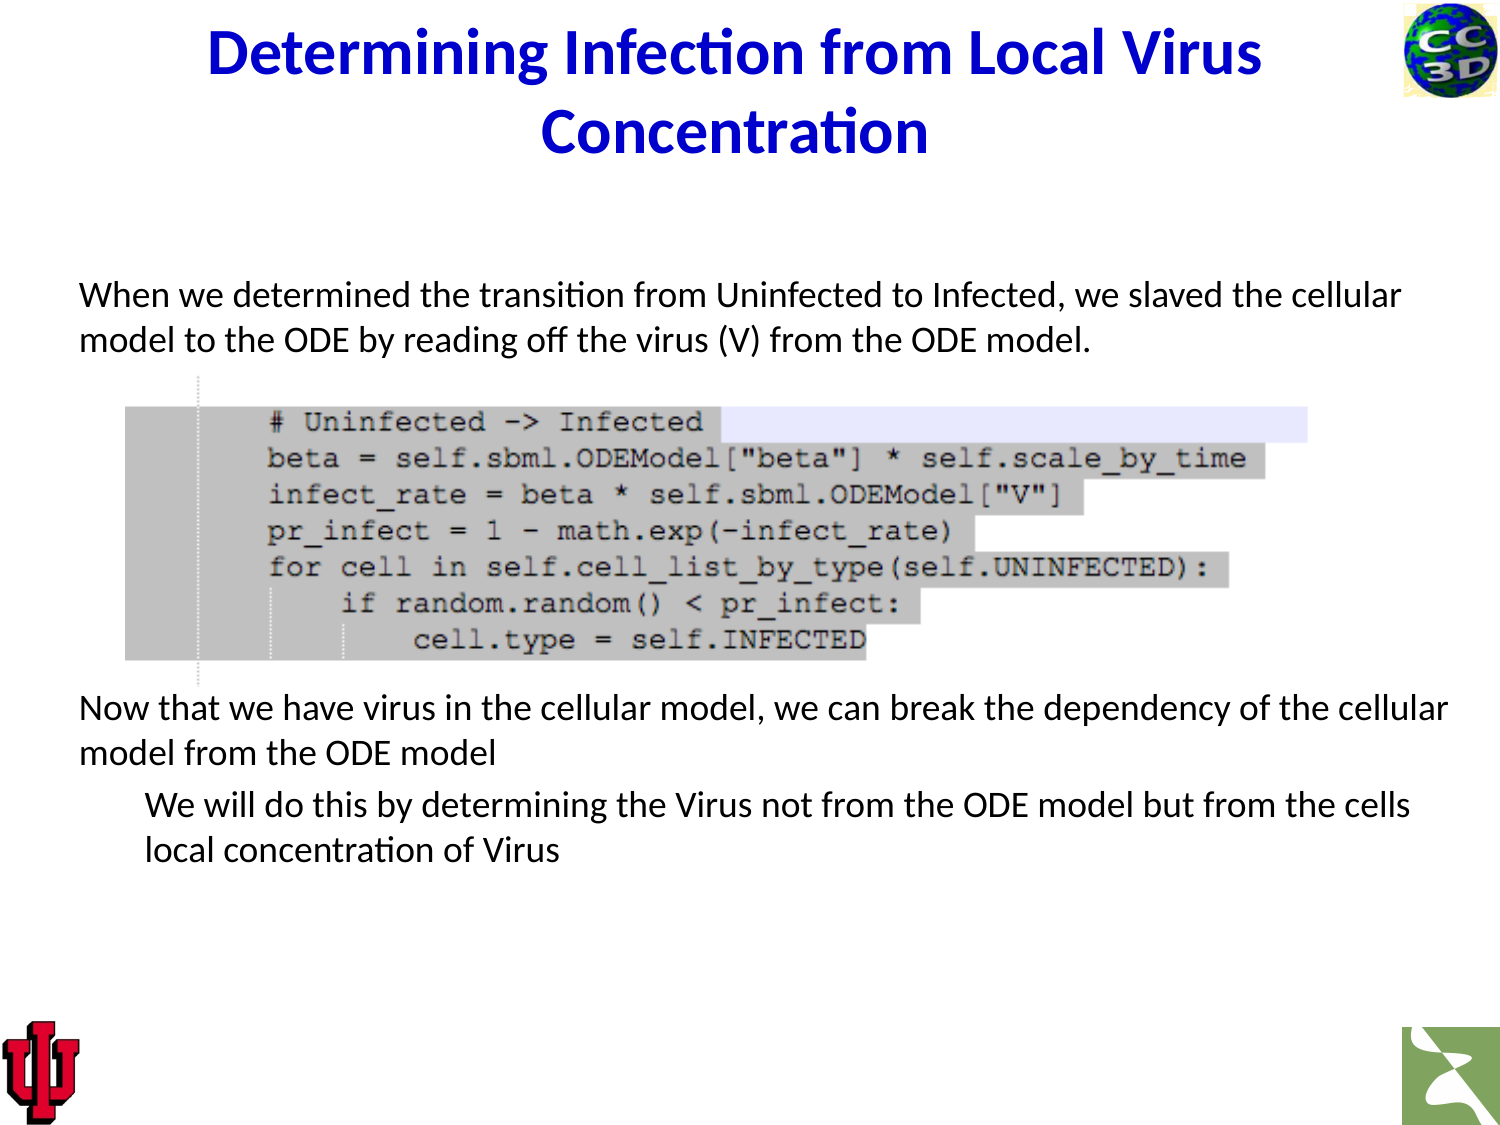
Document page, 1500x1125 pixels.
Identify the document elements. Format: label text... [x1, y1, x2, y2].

title Determining Infection from Local Virus Concentration [35, 0, 1436, 175]
picture [1402, 1027, 1500, 1125]
picture [0, 1020, 80, 1125]
text_box When we determined the transition from Uninfected to Infected, we slaved the cellular model to the ODE by reading off the virus (V) from the ODE model. Now that we have virus in the cellular model, we can break the dependency of the cellular model from the ODE model We will do this by determining the Virus not from the ODE model but from the cells local concentration of Virus [64, 262, 1482, 1101]
picture [1402, 0, 1500, 102]
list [124, 374, 1308, 688]
